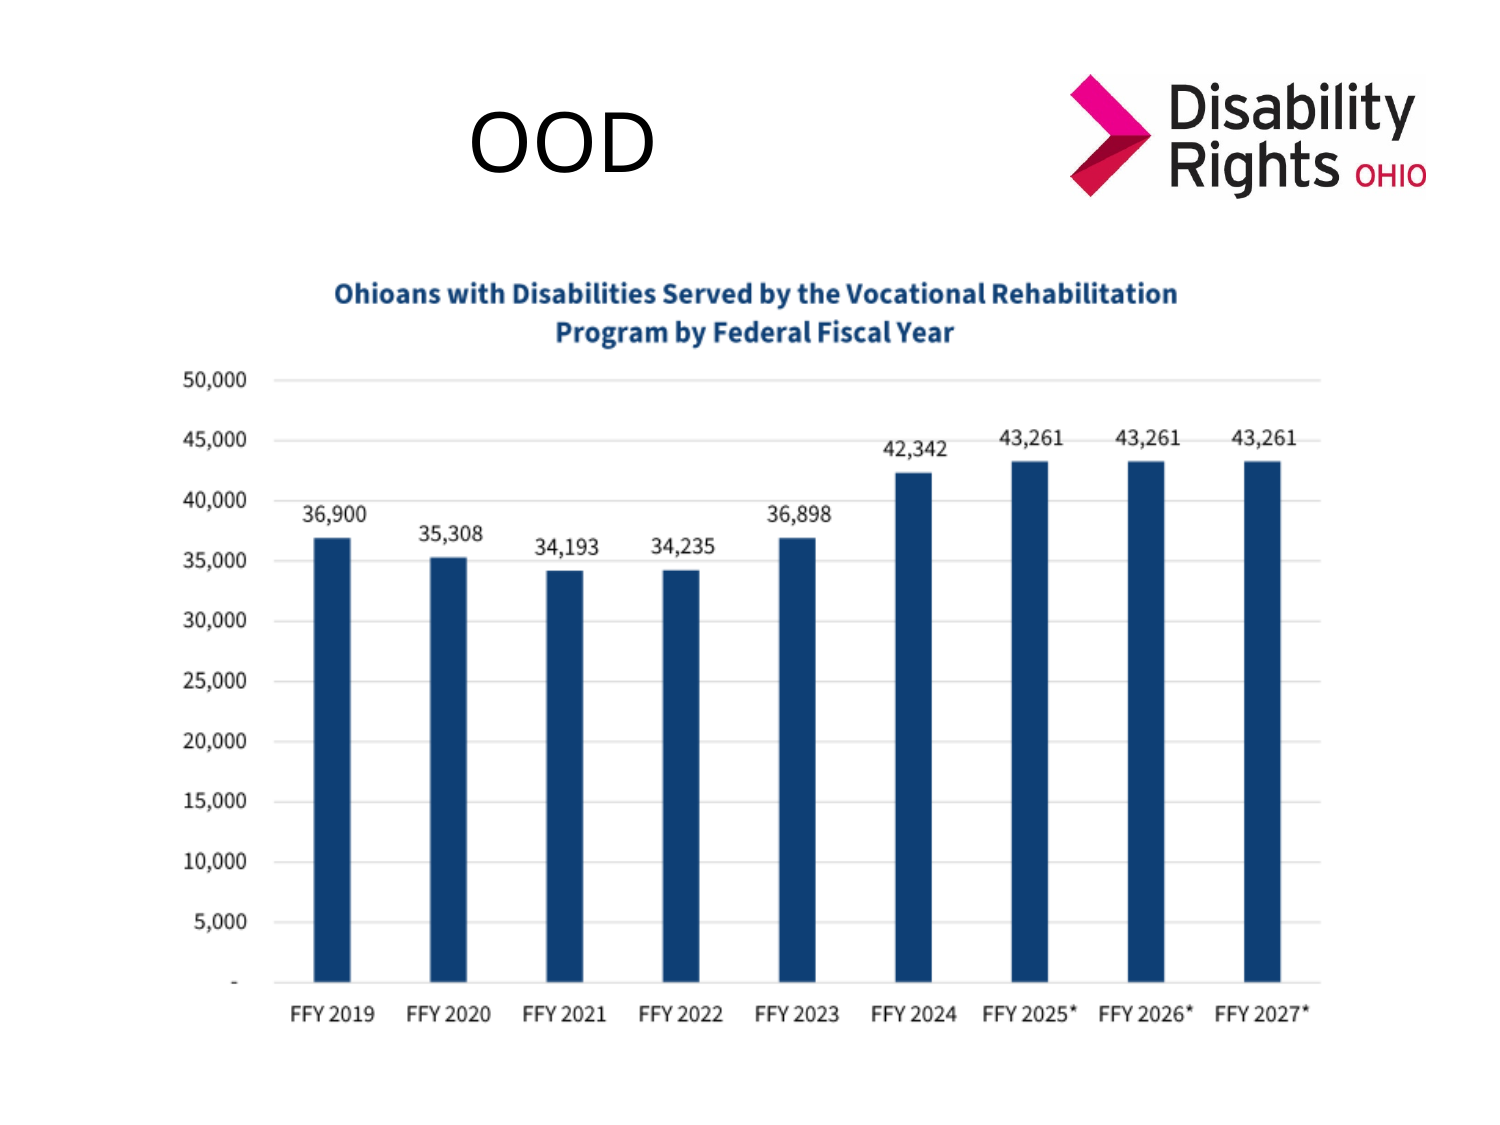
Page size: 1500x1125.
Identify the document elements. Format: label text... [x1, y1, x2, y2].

title OOD [75, 45, 1050, 233]
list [130, 249, 1370, 1051]
picture [1070, 74, 1426, 200]
